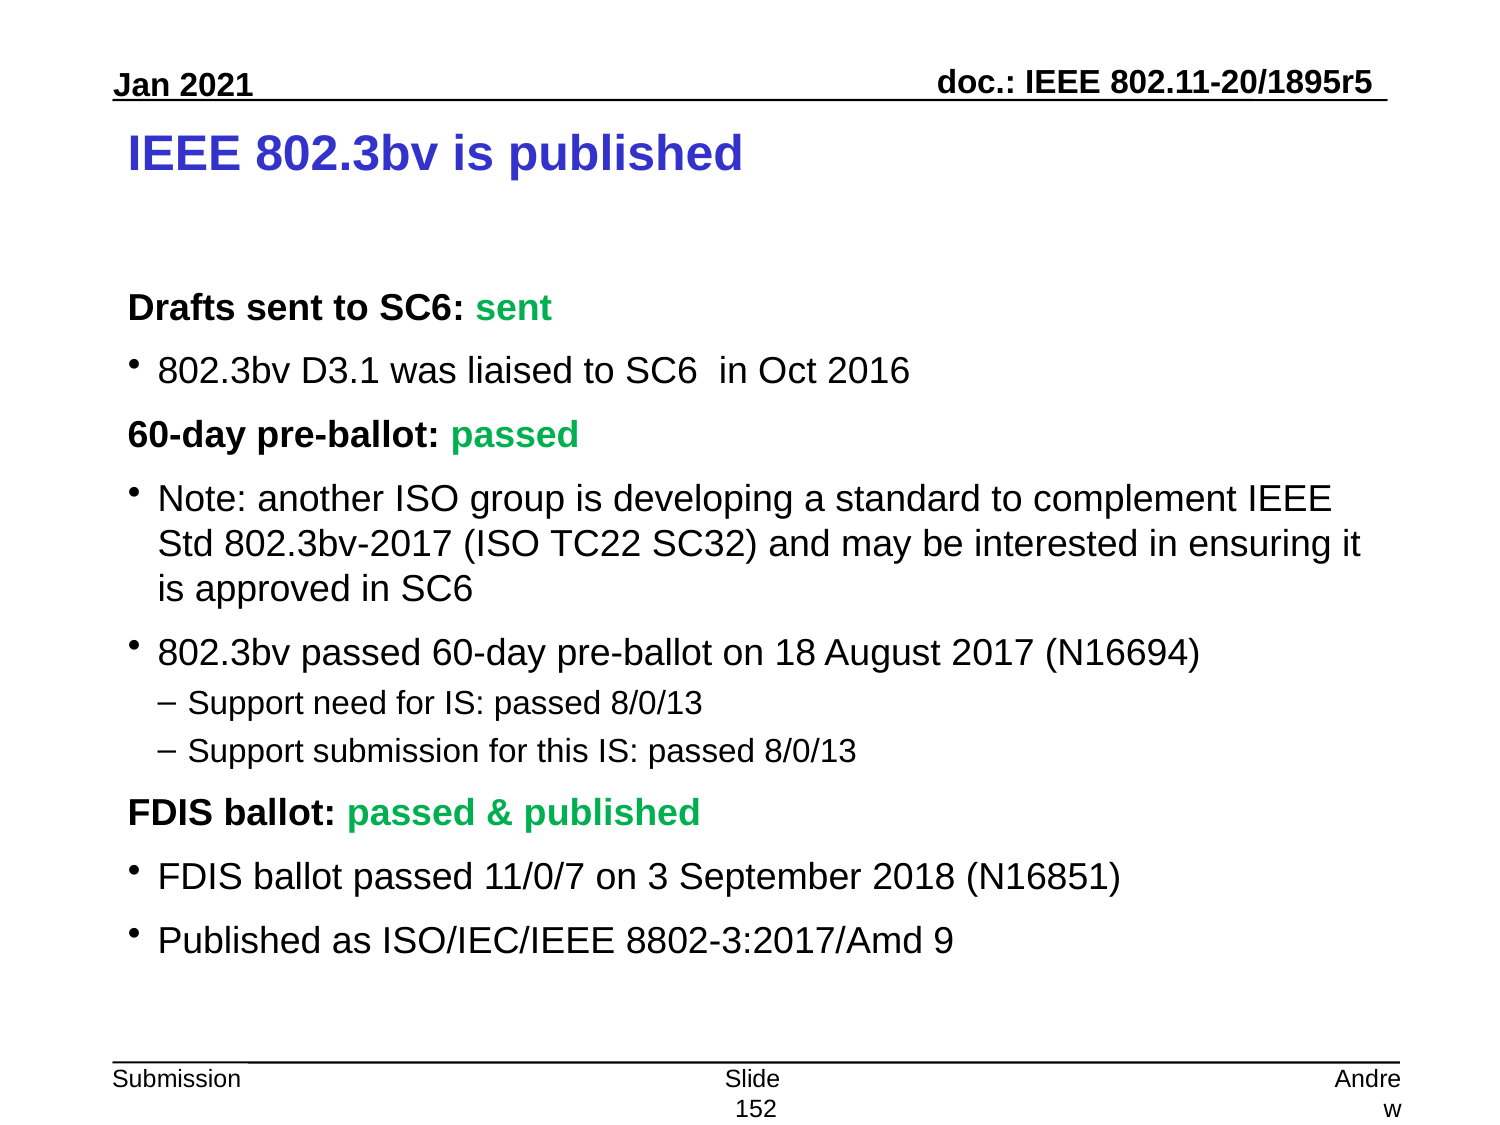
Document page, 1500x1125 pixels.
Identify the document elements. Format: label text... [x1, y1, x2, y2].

footer Andrew Myles, Cisco [1320, 1061, 1402, 1093]
list Drafts sent to SC6: sent 802.3bv D3.1 was liaised to SC6 in Oct 2016 60-day pre-ballot: passed Note: another ISO group is developing a standard to complement IEEE Std 802.3bv-2017 (ISO TC22 SC32) and may be interested in ensuring it is approved in SC6 802.3bv passed 60-day pre-ballot on 18 August 2017 (N16694) Support need for IS: passed 8/0/13 Support submission for this IS: passed 8/0/13 FDIS ballot: passed & published FDIS ballot passed 11/0/7 on 3 September 2018 (N16851) Published as ISO/IEC/IEEE 8802-3:2017/Amd 9 [112, 275, 1388, 950]
title IEEE 802.3bv is published [112, 112, 1388, 275]
slide_number Slide 152 [709, 1061, 803, 1093]
